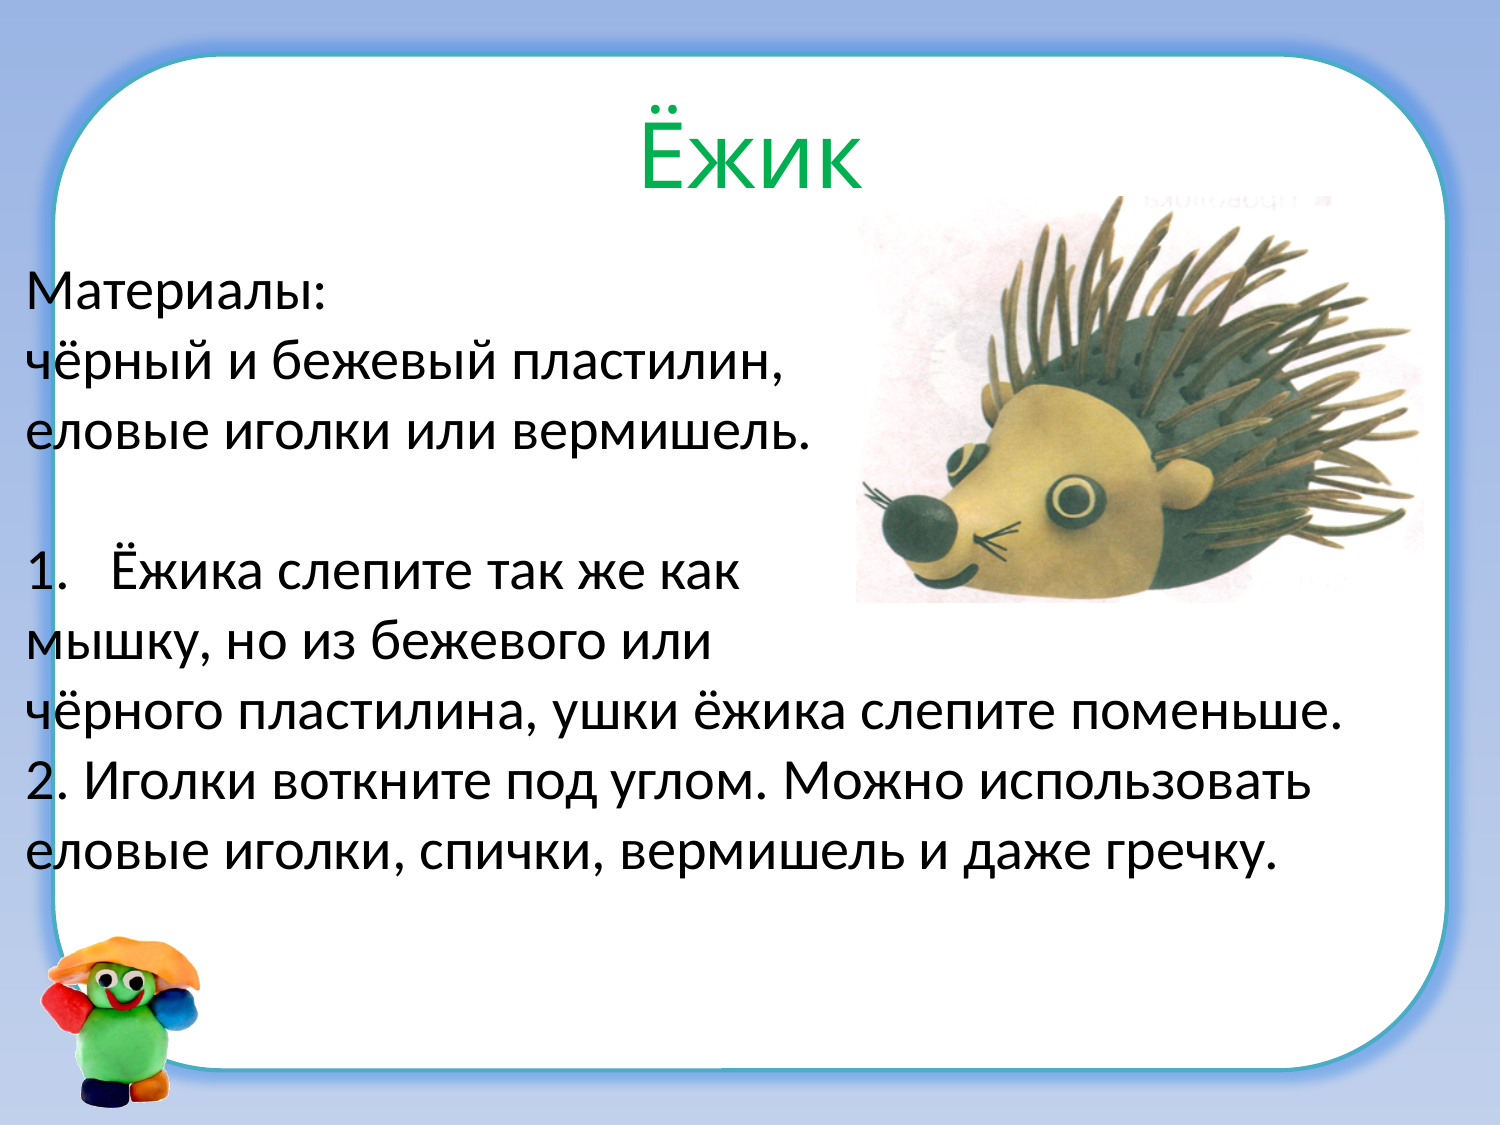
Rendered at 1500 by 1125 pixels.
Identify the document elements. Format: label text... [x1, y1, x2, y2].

picture [855, 195, 1424, 603]
text_box Ёжик [621, 89, 879, 215]
text_box Материалы: чёрный и бежевый пластилин, еловые иголки или вермишель. Ёжика слепите так же как мышку, но из бежевого или чёрного пластилина, ушки ёжика слепите поменьше. 2. Иголки воткните под углом. Можно использовать еловые иголки, спички, вермишель и даже гречку. [11, 243, 1500, 889]
picture [29, 916, 210, 1125]
